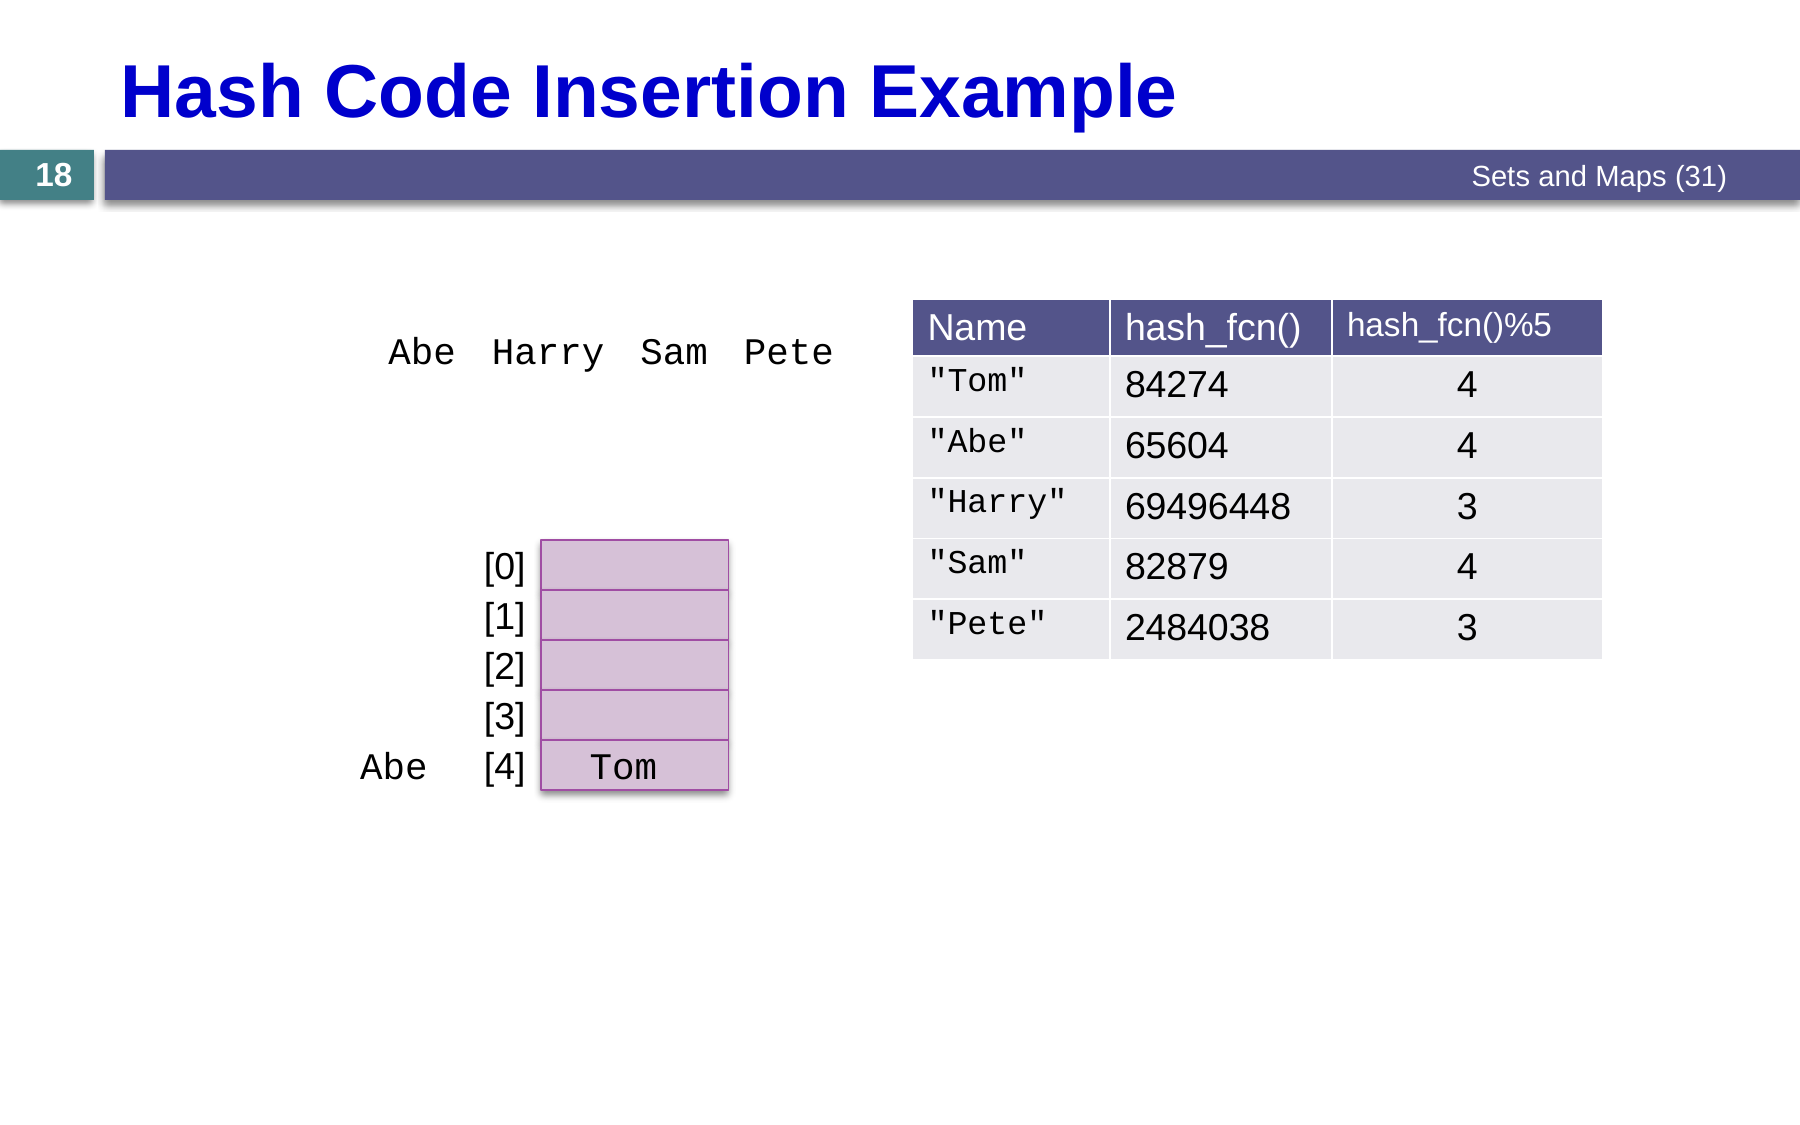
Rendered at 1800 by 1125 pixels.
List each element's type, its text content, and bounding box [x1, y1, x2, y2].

table_cell 69496448 [1111, 479, 1331, 538]
table_header hash_fcn()%5 [1333, 300, 1602, 355]
table_cell 4 [1333, 357, 1602, 416]
table_cell 3 [1333, 479, 1602, 538]
slide_number 18 [0, 150, 108, 196]
text_box Pete [729, 319, 849, 380]
table_cell 65604 [1111, 418, 1331, 477]
title Hash Code Insertion Example [105, 27, 1743, 149]
table_cell "Sam" [913, 539, 1109, 598]
table_cell 82879 [1111, 539, 1331, 598]
table_header Name [913, 300, 1109, 355]
table_cell "Tom" [913, 357, 1109, 416]
table_cell "Abe" [913, 418, 1109, 477]
text_box Sam [625, 319, 723, 380]
table_cell 4 [1333, 539, 1602, 598]
text_box Harry [477, 319, 620, 380]
footer Sets and Maps (31) [675, 149, 1743, 202]
text_box Abe [373, 319, 471, 380]
table_cell 4 [1333, 418, 1602, 477]
text_box Abe [345, 734, 443, 795]
table_cell 2484038 [1111, 600, 1331, 659]
table_cell 3 [1333, 600, 1602, 659]
table_cell "Pete" [913, 600, 1109, 659]
table_cell 84274 [1111, 357, 1331, 416]
table_cell "Harry" [913, 479, 1109, 538]
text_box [468, 534, 729, 796]
table_header hash_fcn() [1111, 300, 1331, 355]
